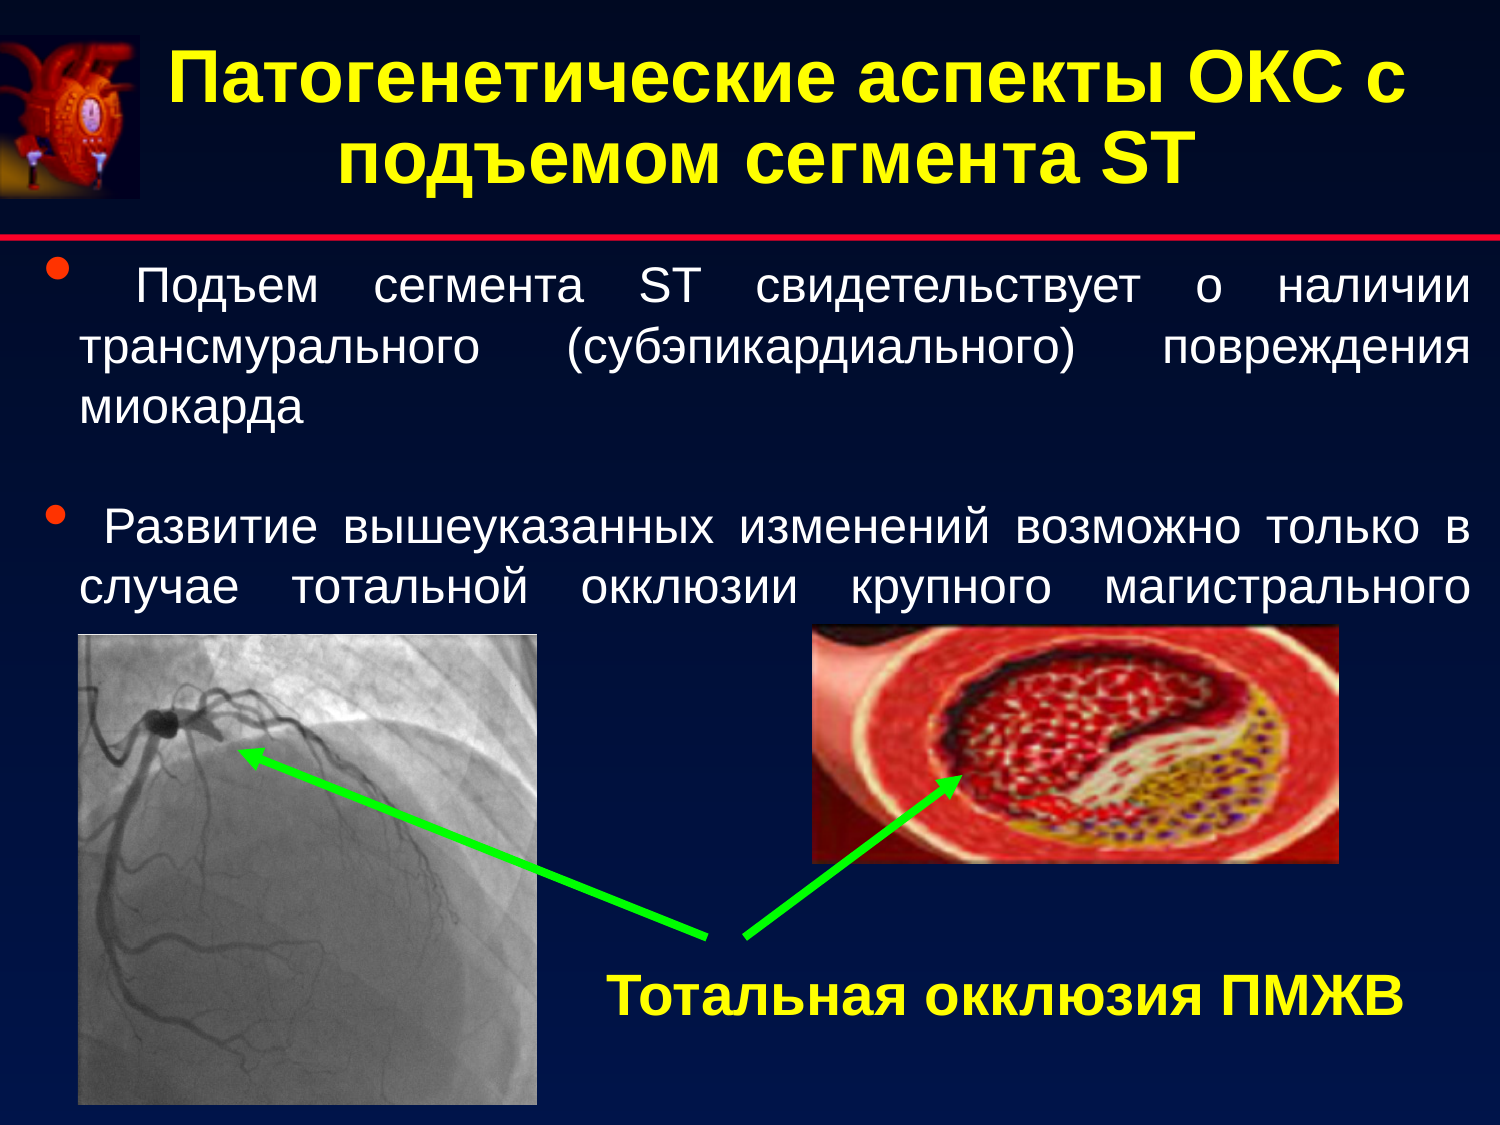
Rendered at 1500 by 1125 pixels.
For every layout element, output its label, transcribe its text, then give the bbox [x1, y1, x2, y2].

text_box Подъем сегмента ST свидетельствует о наличии трансмурального (субэпикардиального) повреждения миокарда Развитие вышеуказанных изменений возможно только в случае тотальной окклюзии крупного магистрального сосуда [28, 236, 1487, 682]
text_box Тотальная окклюзия ПМЖВ [591, 950, 1421, 1035]
picture [0, 35, 140, 199]
title Патогенетические аспекты ОКС с подъемом сегмента ST [150, 75, 1425, 200]
picture [77, 634, 538, 1105]
picture [812, 624, 1339, 864]
